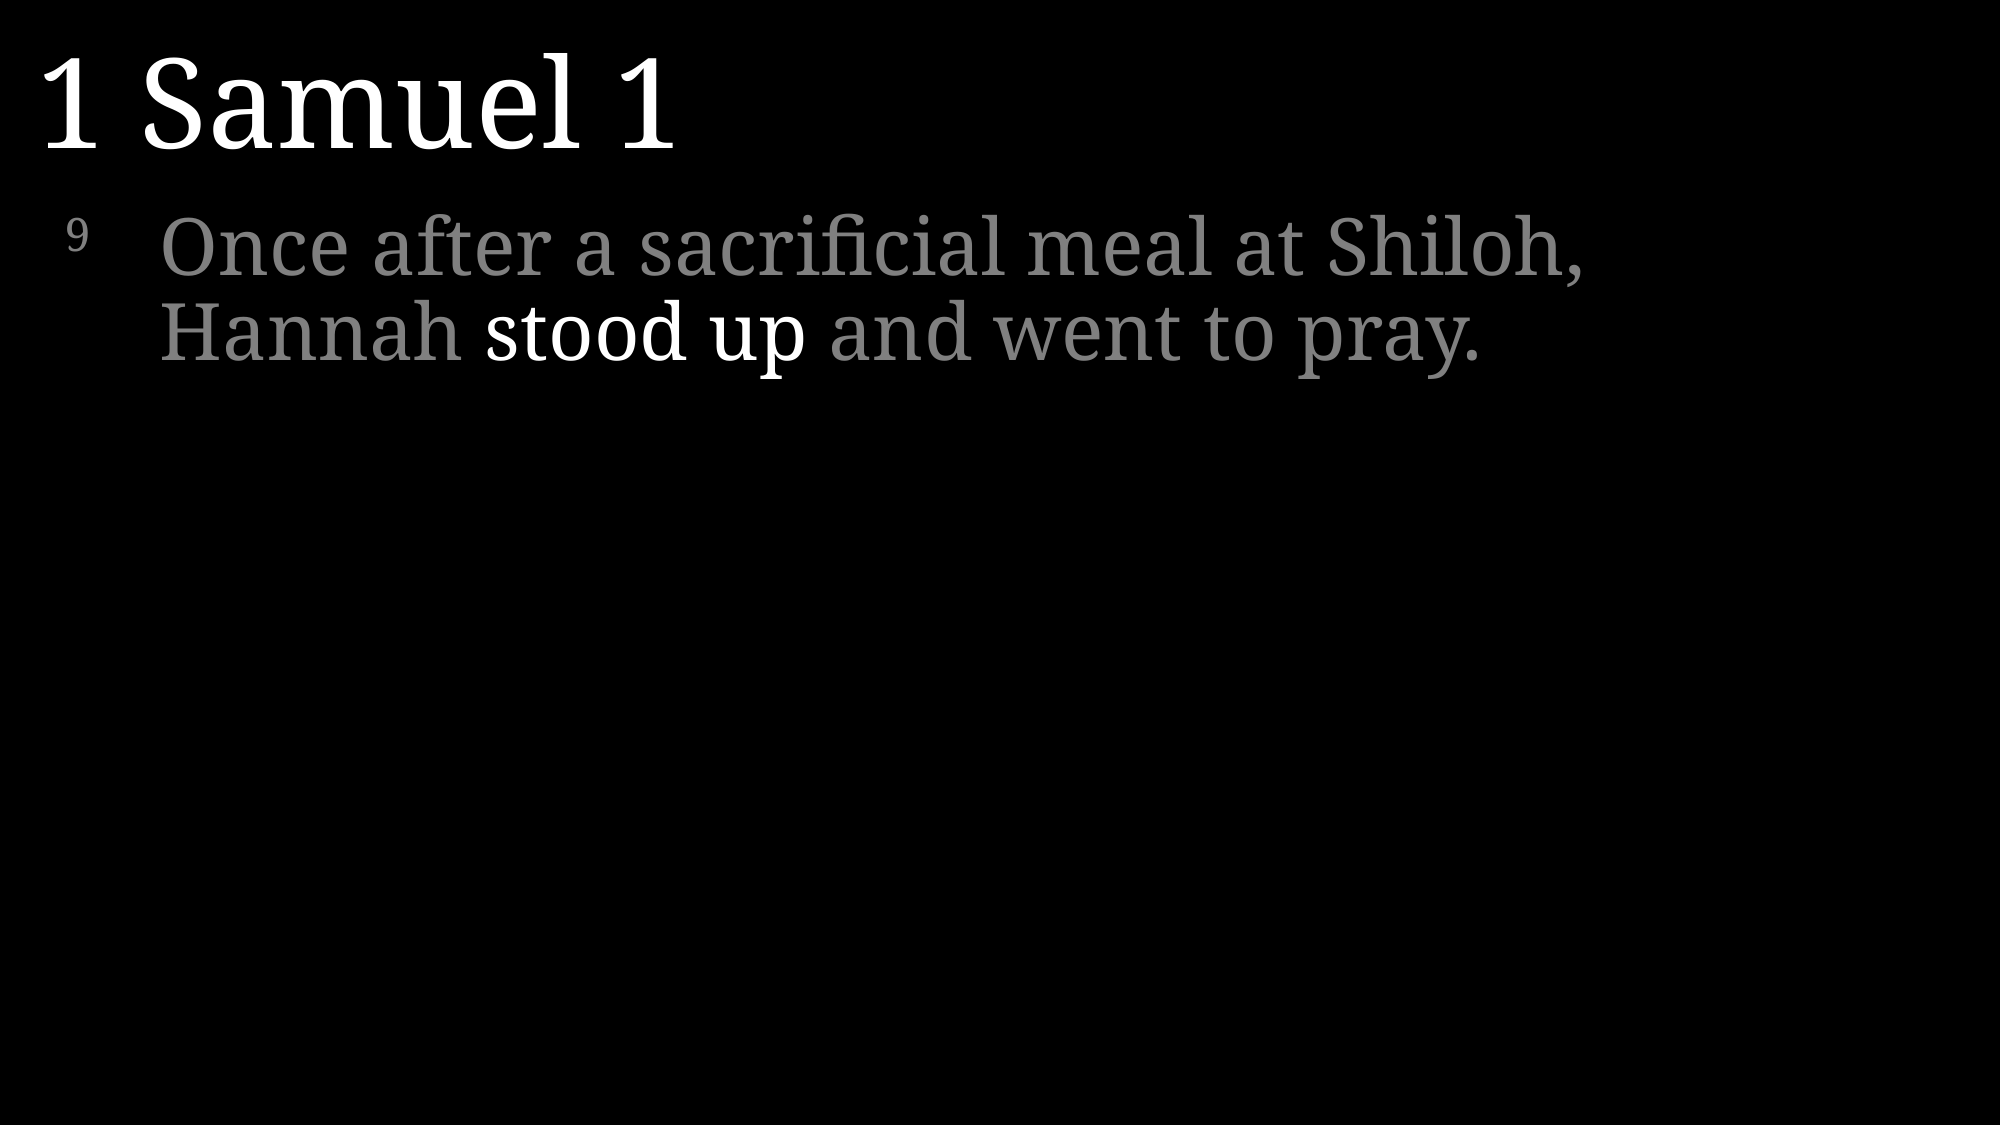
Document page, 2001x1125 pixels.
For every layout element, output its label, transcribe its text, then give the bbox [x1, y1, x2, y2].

text_box 1 Samuel 1 [22, 15, 1993, 181]
text_box 9 Once after a sacrificial meal at Shiloh, Hannah stood up and went to pray. [50, 199, 1798, 386]
